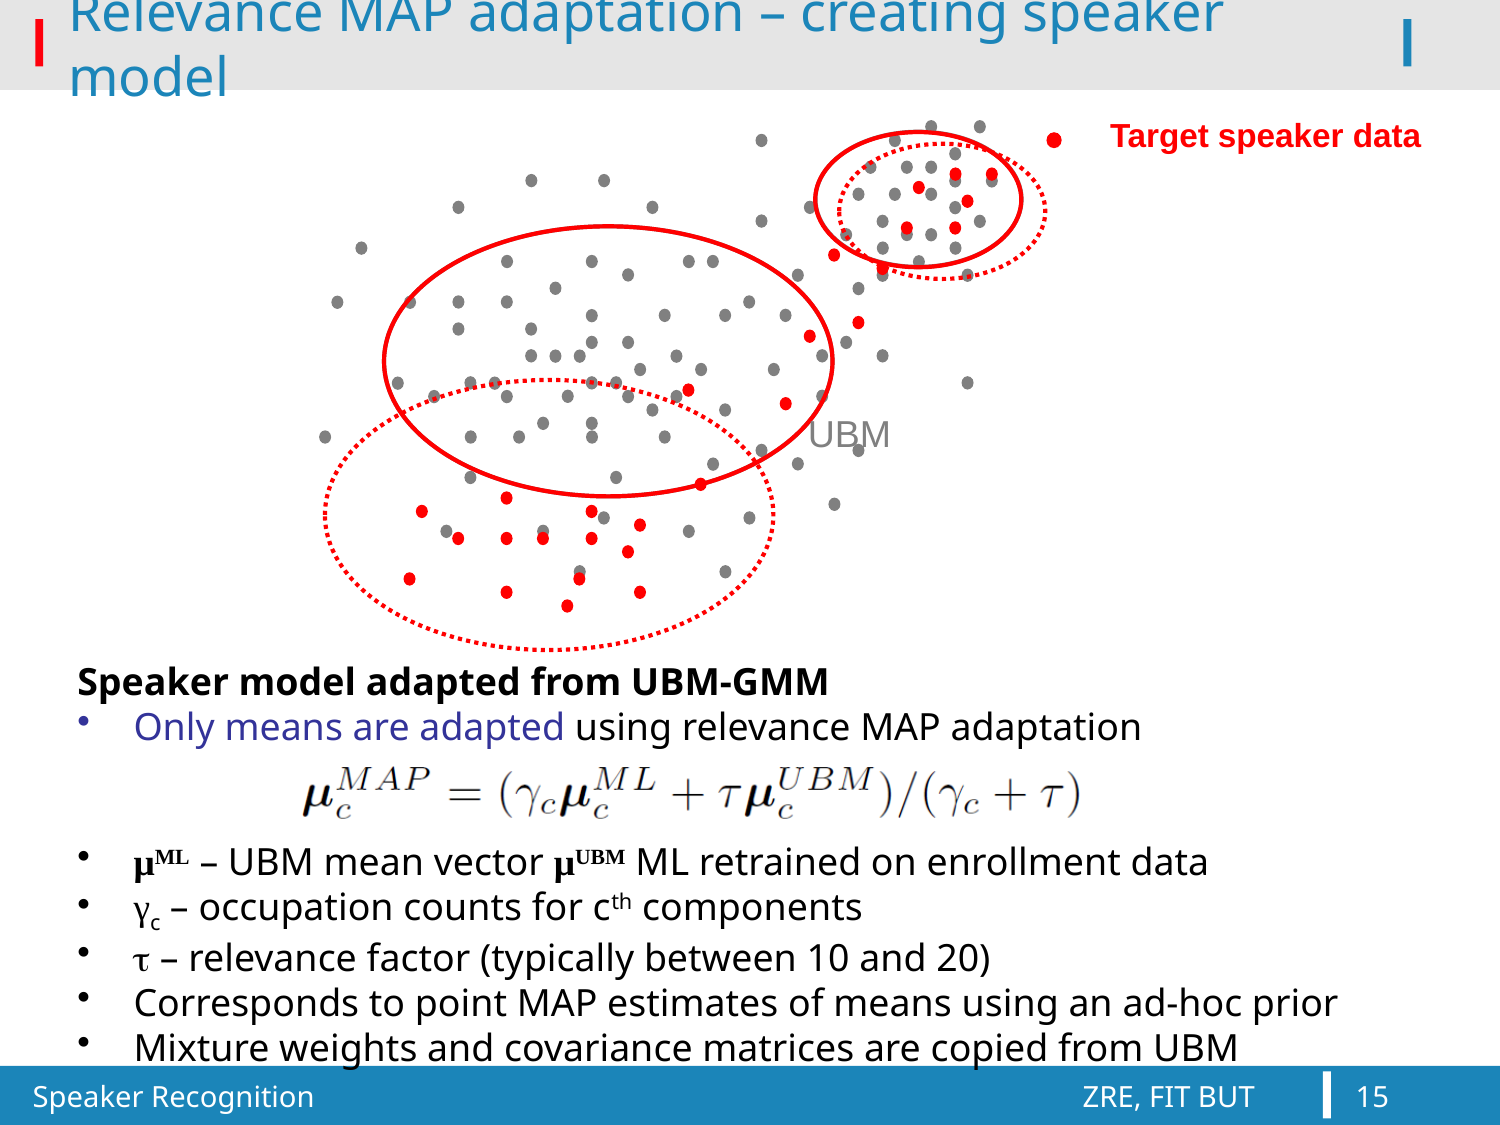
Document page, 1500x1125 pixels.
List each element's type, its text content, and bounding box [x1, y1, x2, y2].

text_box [403, 167, 999, 613]
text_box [318, 119, 999, 579]
text_box Target speaker data [1038, 107, 1493, 162]
text_box Speaker model adapted from UBM-GMM Only means are adapted using relevance MAP adaptation μML – UBM mean vector μUBM ML retrained on enrollment data γc – occupation counts for cth components  – relevance factor (typically between 10 and 20) Corresponds to point MAP estimates of means using an ad-hoc prior Mixture weights and covariance matrices are copied from UBM [62, 650, 1463, 1077]
slide_number 15 [1340, 1070, 1477, 1125]
text_box [360, 588, 399, 616]
footer Speaker Recognition ZRE, FIT BUT [17, 1070, 1306, 1125]
text_box [410, 621, 688, 650]
title Relevance MAP adaptation – creating speaker model [52, 0, 1389, 103]
text_box [1004, 157, 1046, 265]
picture [299, 763, 1088, 826]
